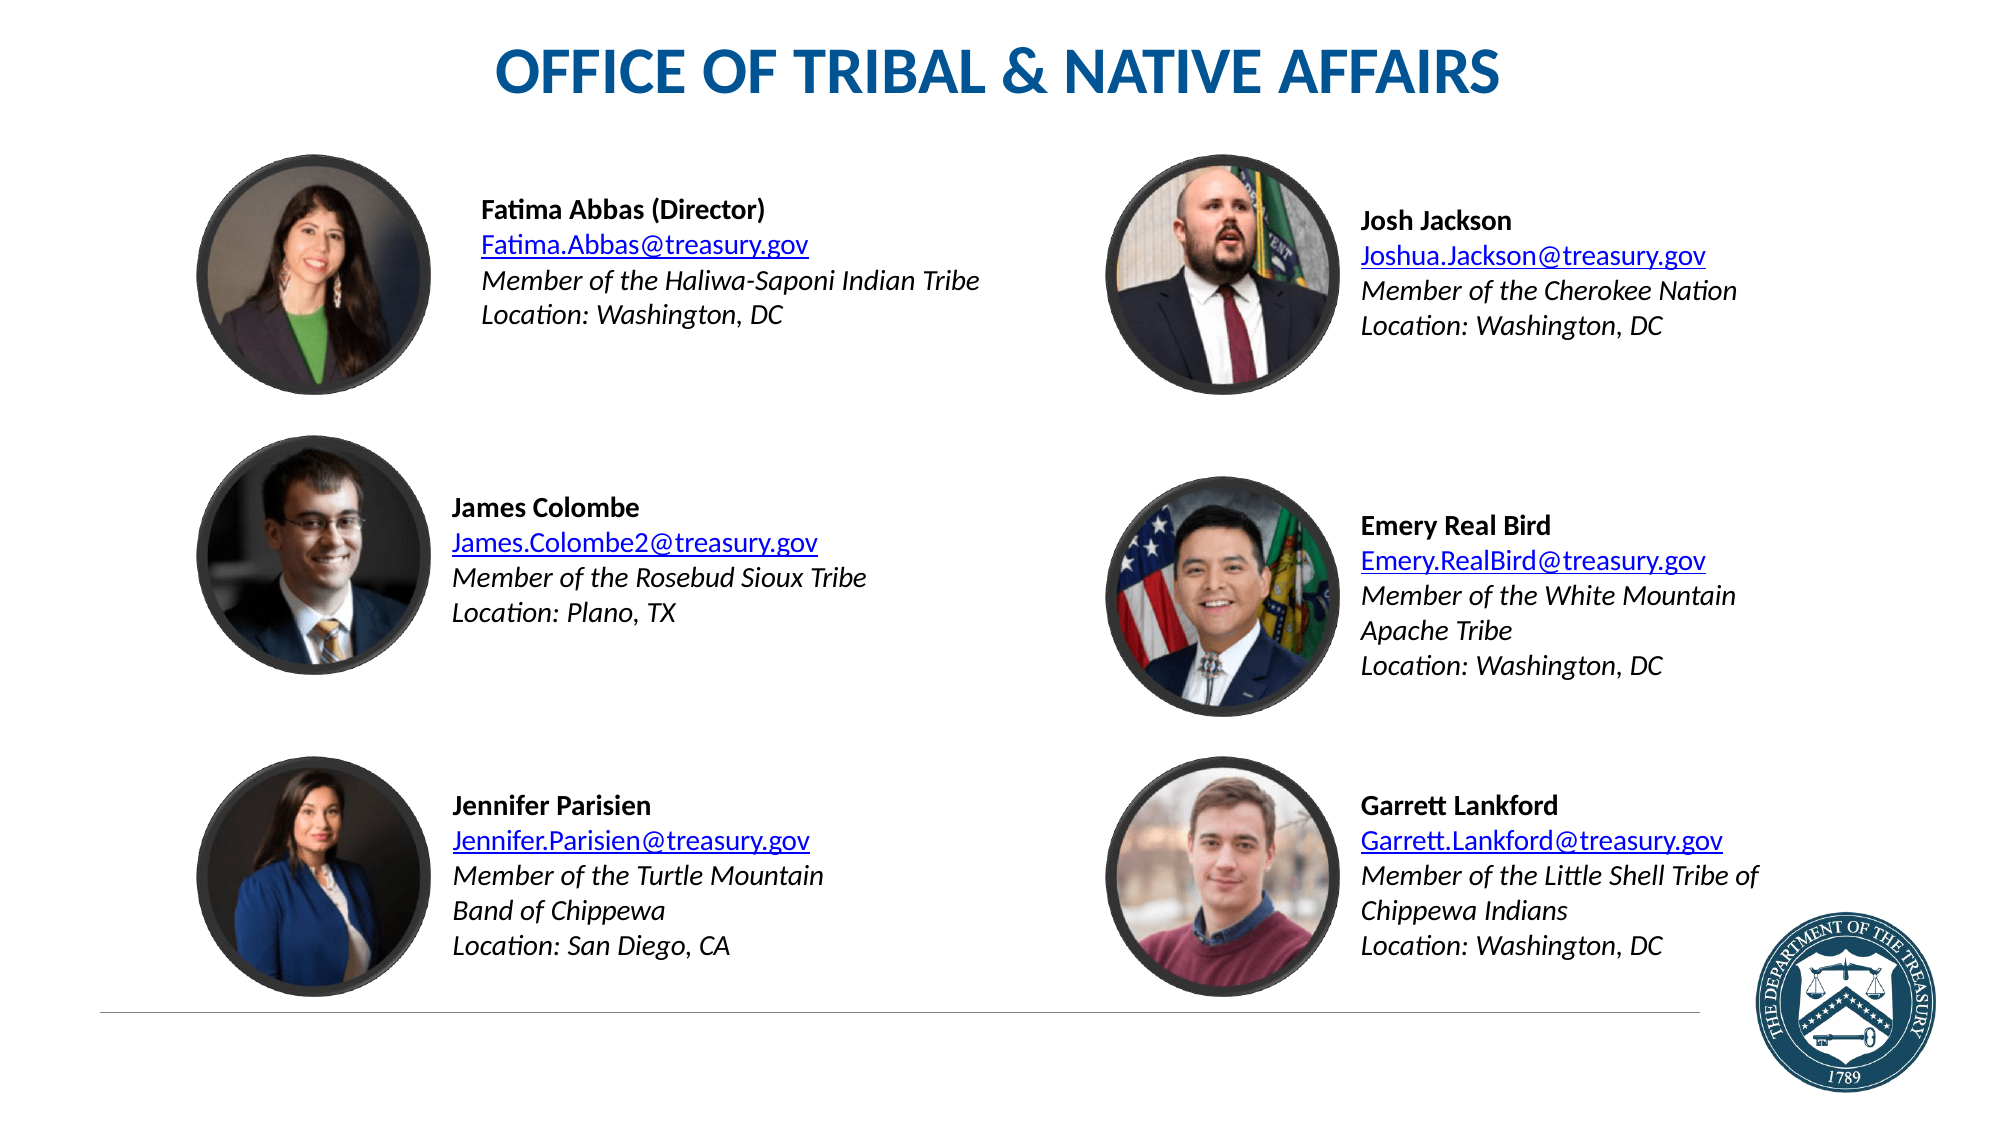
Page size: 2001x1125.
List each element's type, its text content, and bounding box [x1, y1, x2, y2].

picture [1104, 756, 1340, 997]
picture [1104, 154, 1340, 395]
picture [195, 756, 431, 997]
picture [1755, 911, 1937, 1094]
text_box Emery Real Bird Emery.RealBird@treasury.gov Member of the White Mountain Apache Tribe Location: Washington, DC [1358, 504, 1740, 682]
text_box Jennifer Parisien Jennifer.Parisien@treasury.gov Member of the Turtle Mountain Band of Chippewa Location: San Diego, CA [450, 784, 829, 962]
text_box Fatima Abbas (Director) Fatima.Abbas@treasury.gov Member of the Haliwa-Saponi Indian Tribe Location: Washington, DC [479, 188, 984, 331]
text_box Garrett Lankford Garrett.Lankford@treasury.gov Member of the Little Shell Tribe of Chippewa Indians Location: Washington, DC [1358, 784, 1763, 962]
picture [195, 434, 431, 676]
picture [1104, 476, 1340, 717]
picture [195, 154, 431, 395]
text_box James Colombe James.Colombe2@treasury.gov Member of the Rosebud Sioux Tribe Location: Plano, TX [449, 486, 872, 629]
title OFFICE OF TRIBAL & NATIVE AFFAIRS [106, 24, 1508, 215]
text_box Josh Jackson Joshua.Jackson@treasury.gov Member of the Cherokee Nation Location: Washington, DC [1358, 199, 1742, 342]
